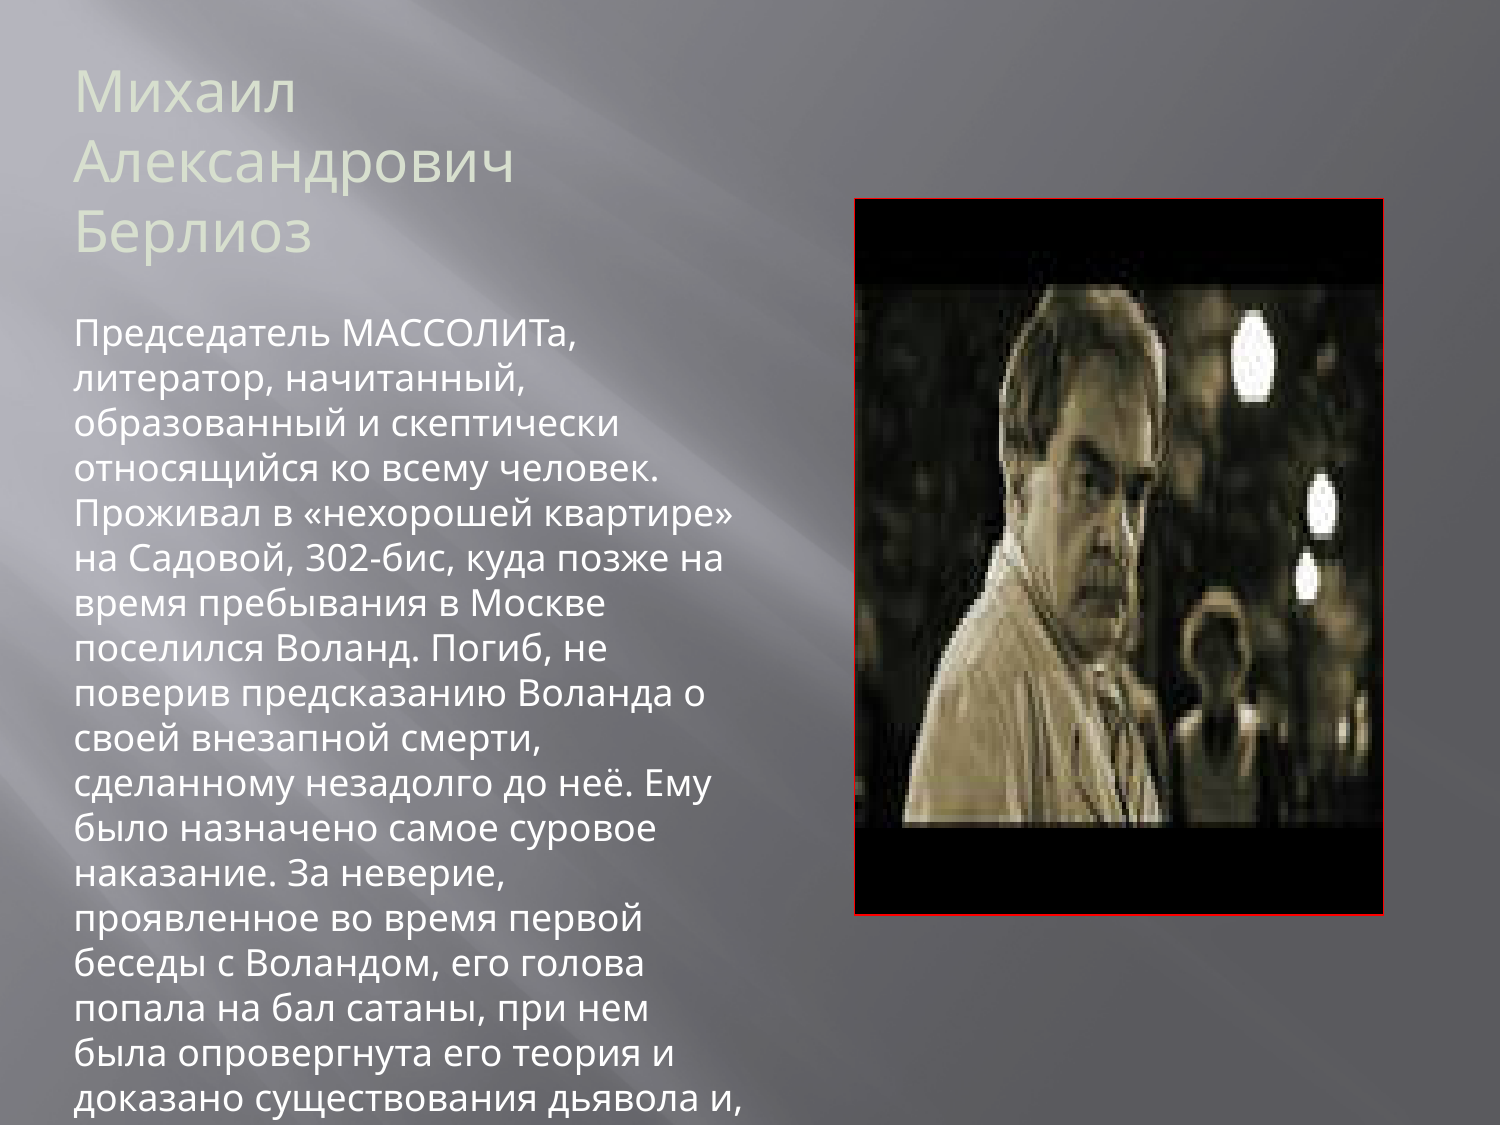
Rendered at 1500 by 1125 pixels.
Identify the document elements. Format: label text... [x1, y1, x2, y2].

picture [855, 198, 1383, 915]
text_box Михаил Александрович Берлиоз Председатель МАССОЛИТа, литератор, начитанный, образованный и скептически относящийся ко всему человек. Проживал в «нехорошей квартире» на Садовой, 302-бис, куда позже на время пребывания в Москве поселился Воланд. Погиб, не поверив предсказанию Воланда о своей внезапной смерти, сделанному незадолго до неё. Ему было назначено самое суровое наказание. За неверие, проявленное во время первой беседы с Воландом, его голова попала на бал сатаны, при нем была опровергнута его теория и доказано существования дьявола и, следовательно, Бога. После этого, согласно своей теории, Берлиоз отправляется не в Ад и не в Рай, а в небытие. [58, 46, 762, 1125]
